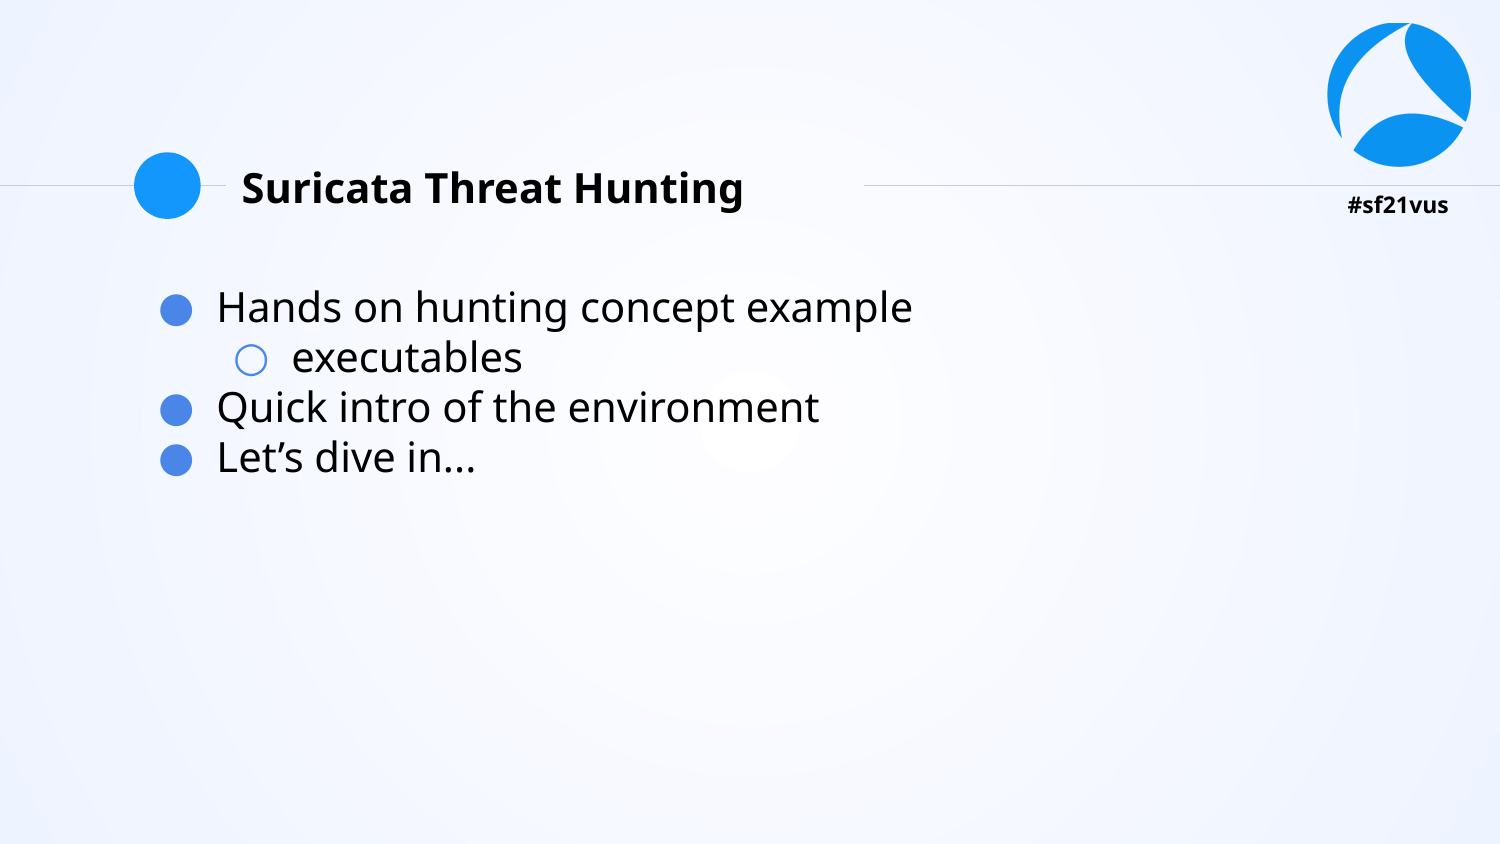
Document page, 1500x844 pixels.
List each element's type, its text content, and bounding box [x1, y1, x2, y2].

picture [1327, 23, 1471, 167]
list Hands on hunting concept example executables Quick intro of the environment Let’s dive in... [126, 265, 1235, 796]
title Suricata Threat Hunting [226, 151, 863, 223]
